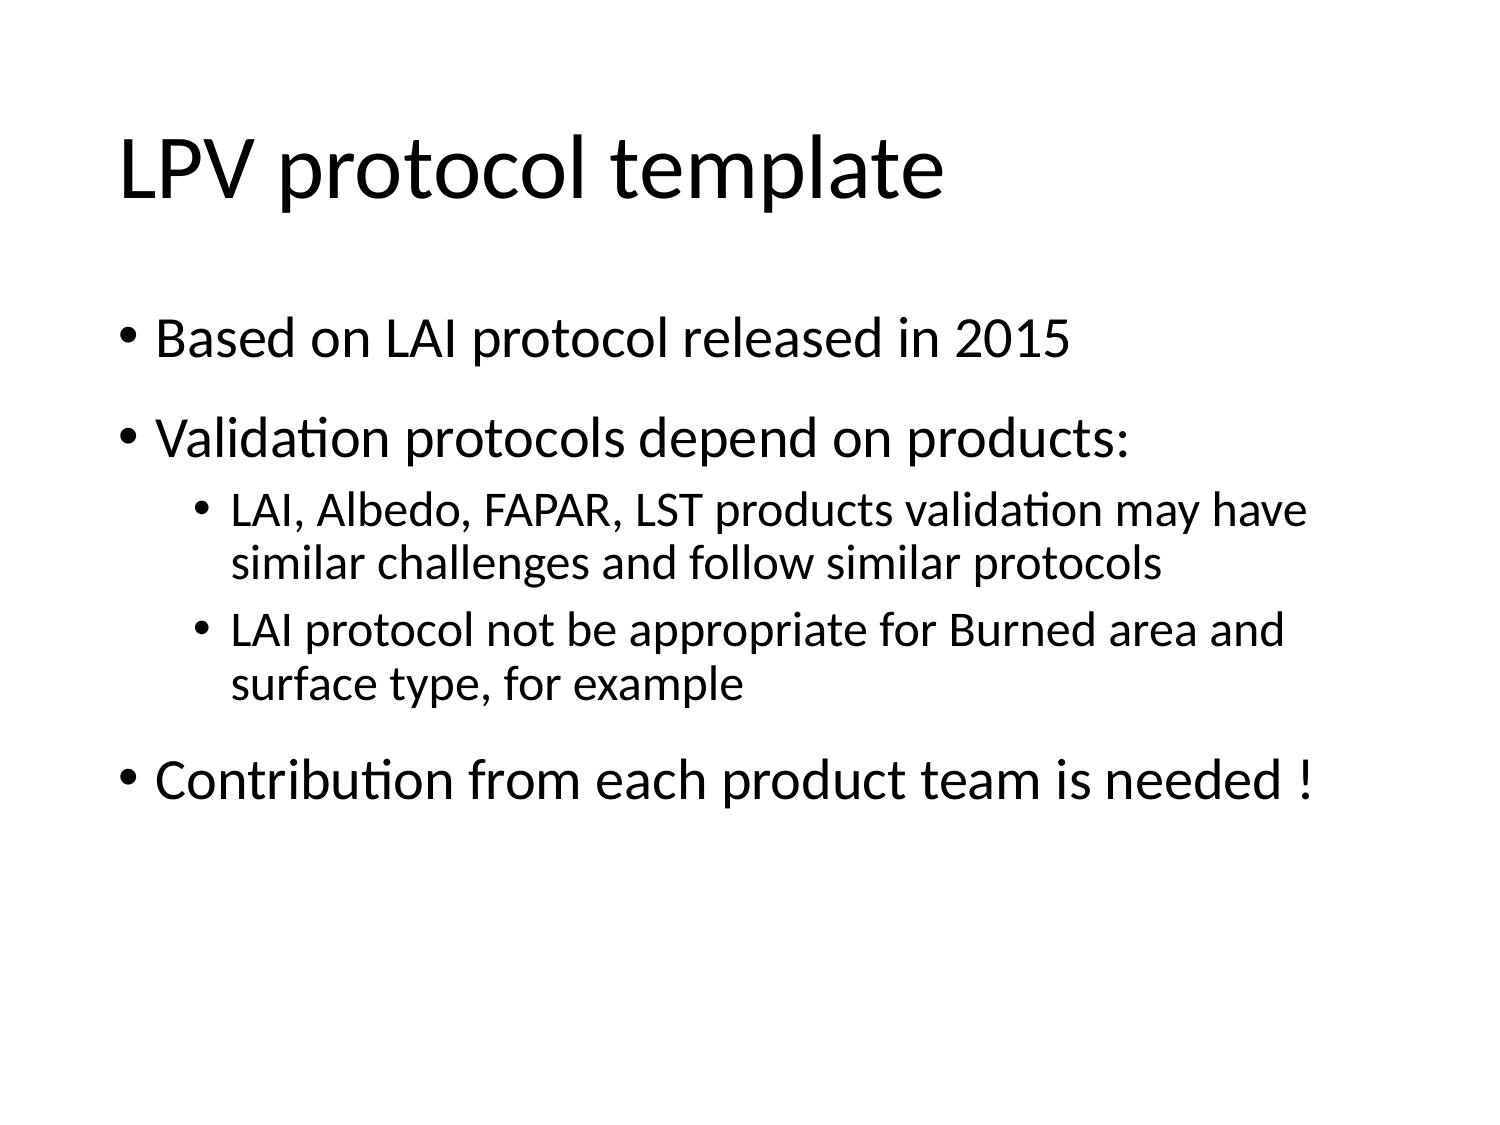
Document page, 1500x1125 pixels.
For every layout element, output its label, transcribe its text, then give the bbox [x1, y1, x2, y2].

title LPV protocol template [103, 59, 1397, 278]
list Based on LAI protocol released in 2015 Validation protocols depend on products: LAI, Albedo, FAPAR, LST products validation may have similar challenges and follow similar protocols LAI protocol not be appropriate for Burned area and surface type, for example Contribution from each product team is needed ! [103, 299, 1397, 1014]
